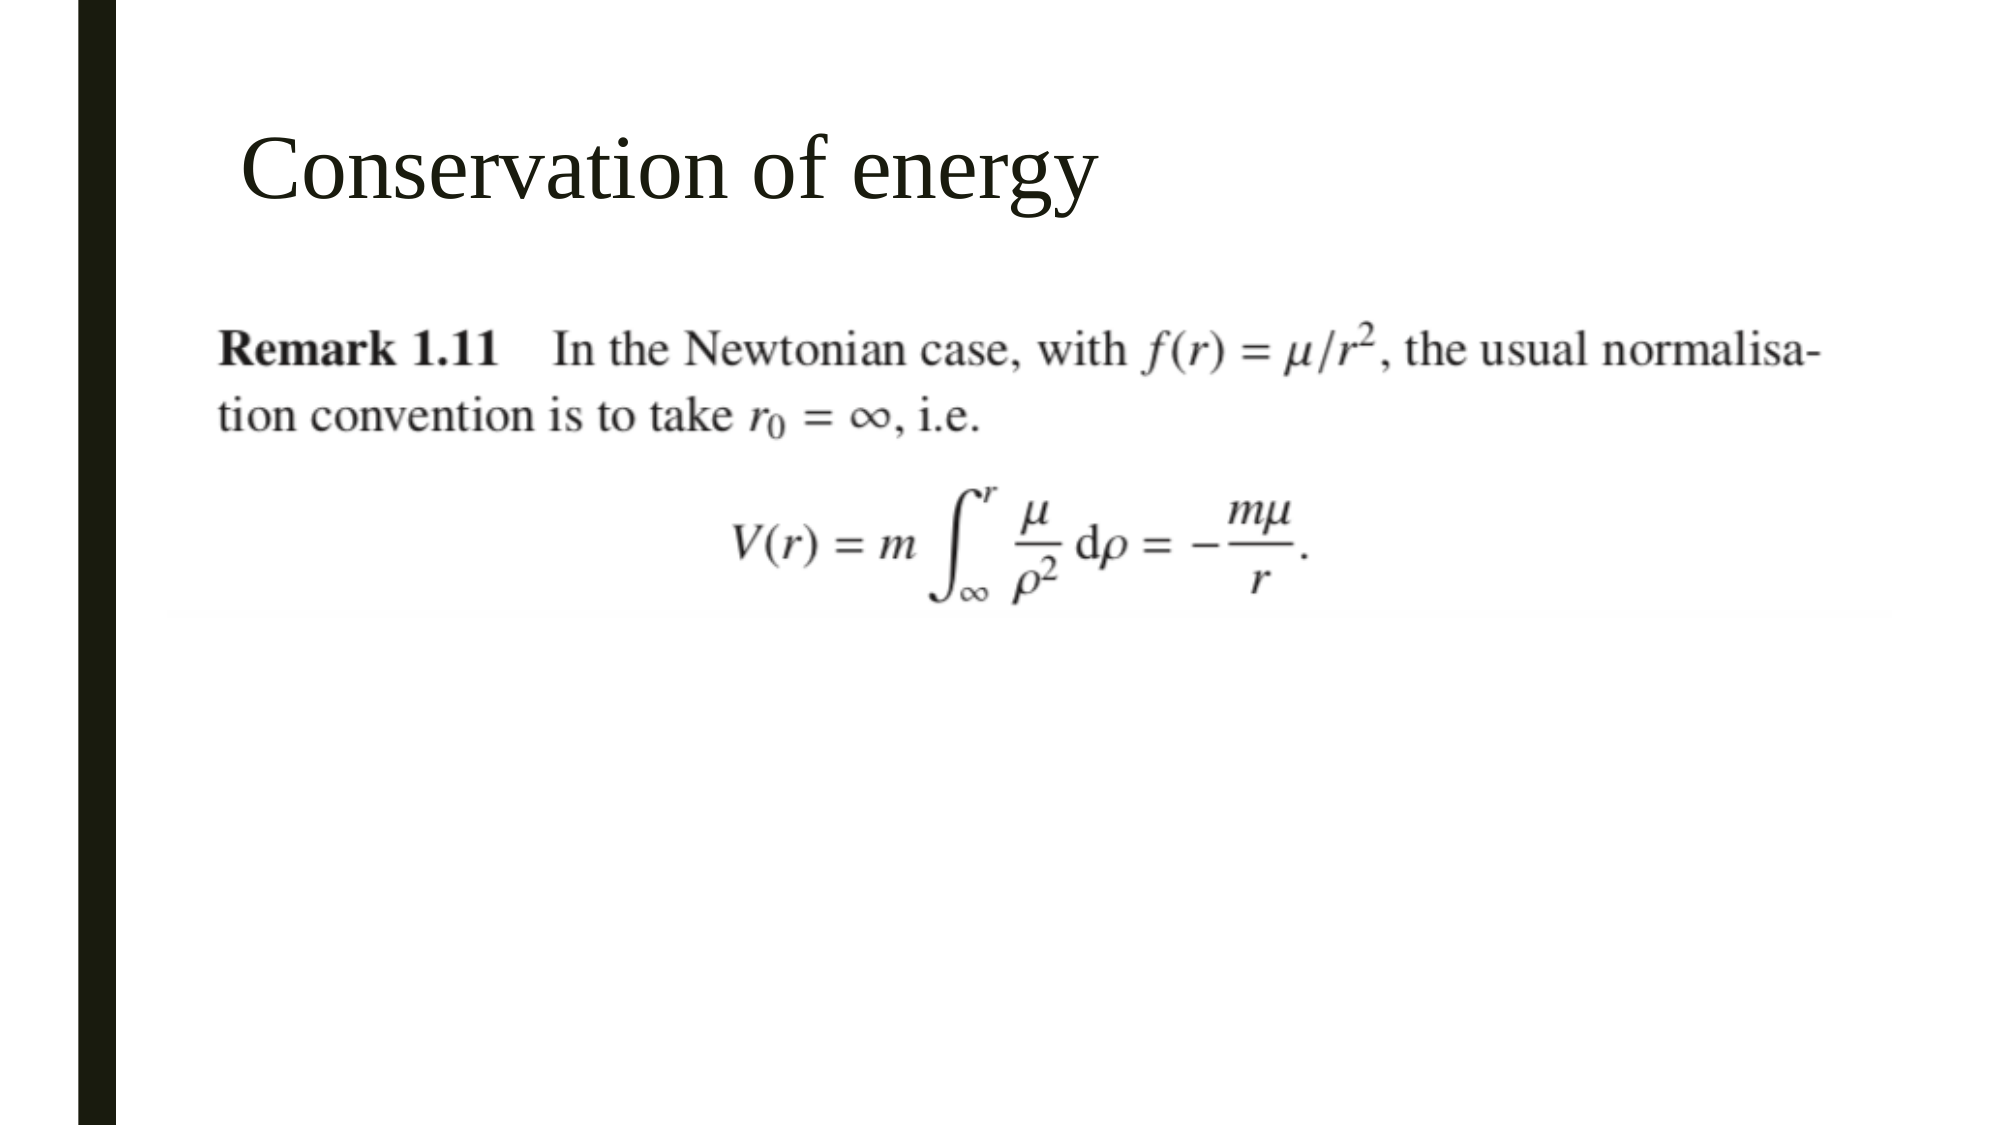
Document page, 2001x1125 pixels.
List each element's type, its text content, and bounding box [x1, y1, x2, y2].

title Conservation of energy [225, 112, 1800, 299]
picture [167, 299, 1892, 618]
